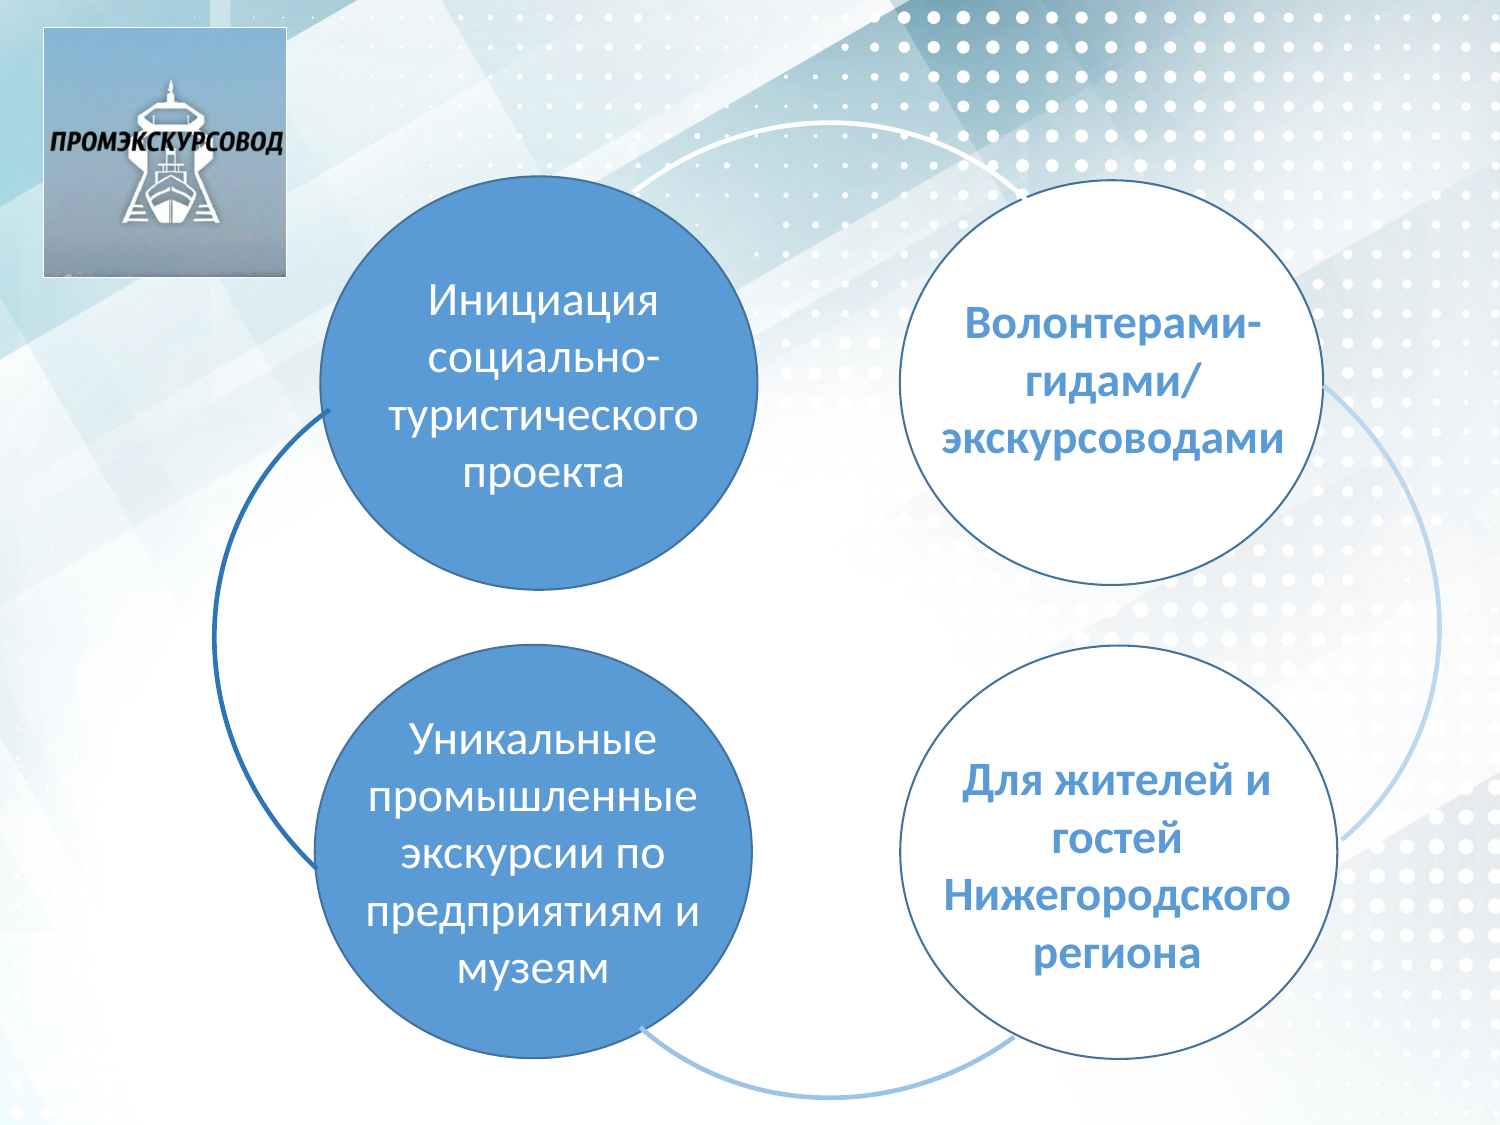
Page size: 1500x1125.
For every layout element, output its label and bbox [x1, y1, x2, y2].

text_box [1138, 393, 1441, 841]
text_box [654, 122, 1004, 420]
text_box [895, 180, 1333, 585]
text_box [898, 645, 1338, 1059]
text_box [213, 416, 504, 867]
text_box [320, 176, 763, 590]
text_box [682, 800, 981, 1099]
picture [0, 0, 1500, 1125]
text_box [314, 644, 752, 1059]
